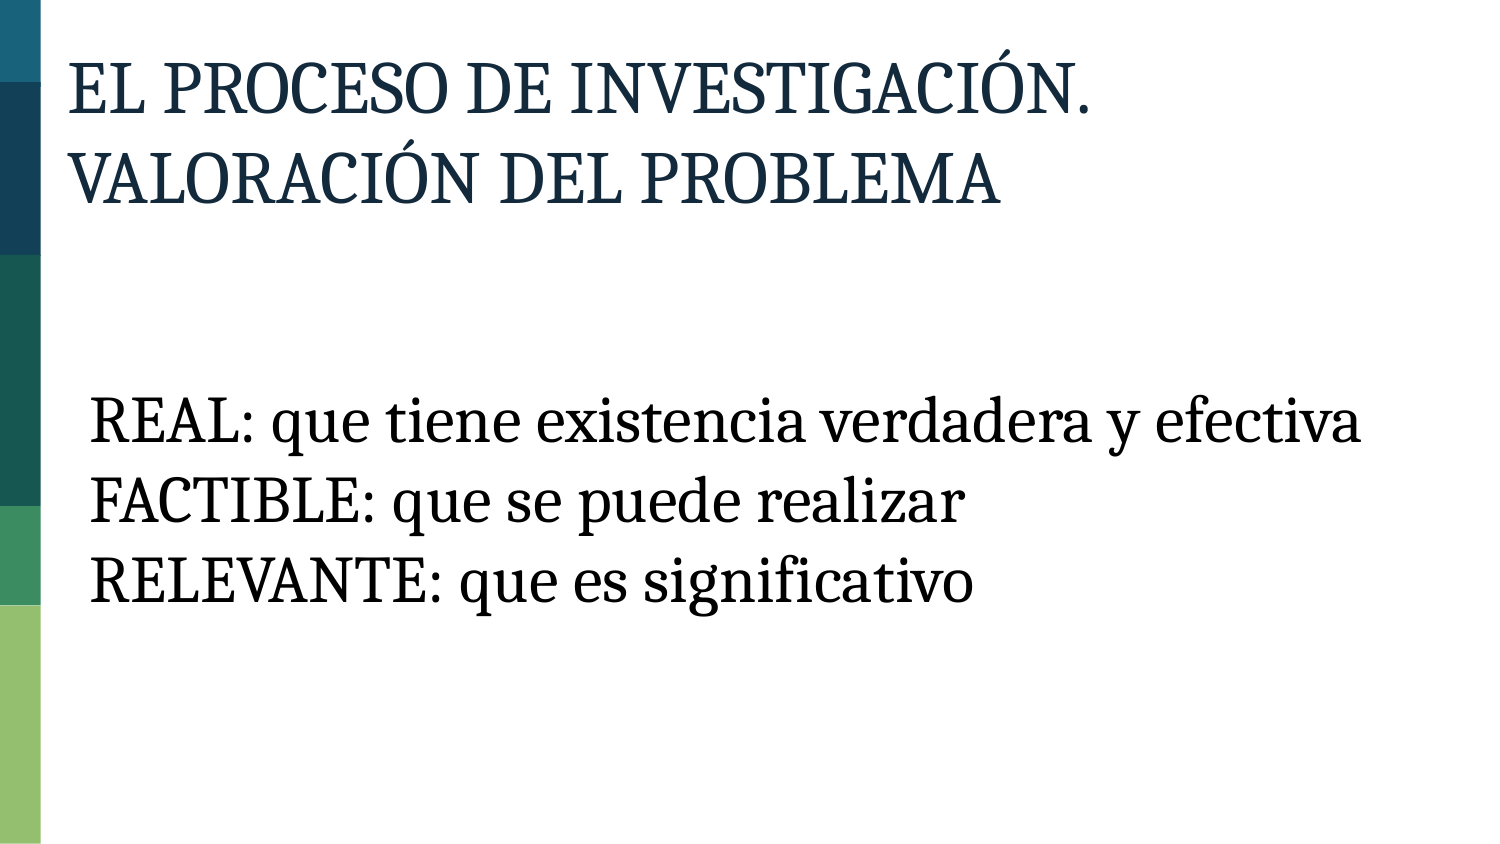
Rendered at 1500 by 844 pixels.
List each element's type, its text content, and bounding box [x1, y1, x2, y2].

text_box REAL: que tiene existencia verdadera y efectiva FACTIBLE: que se puede realizar RELEVANTE: que es significativo [75, 288, 1458, 624]
text_box El Proceso de Investigación. Valoración del problema [52, 23, 1459, 109]
